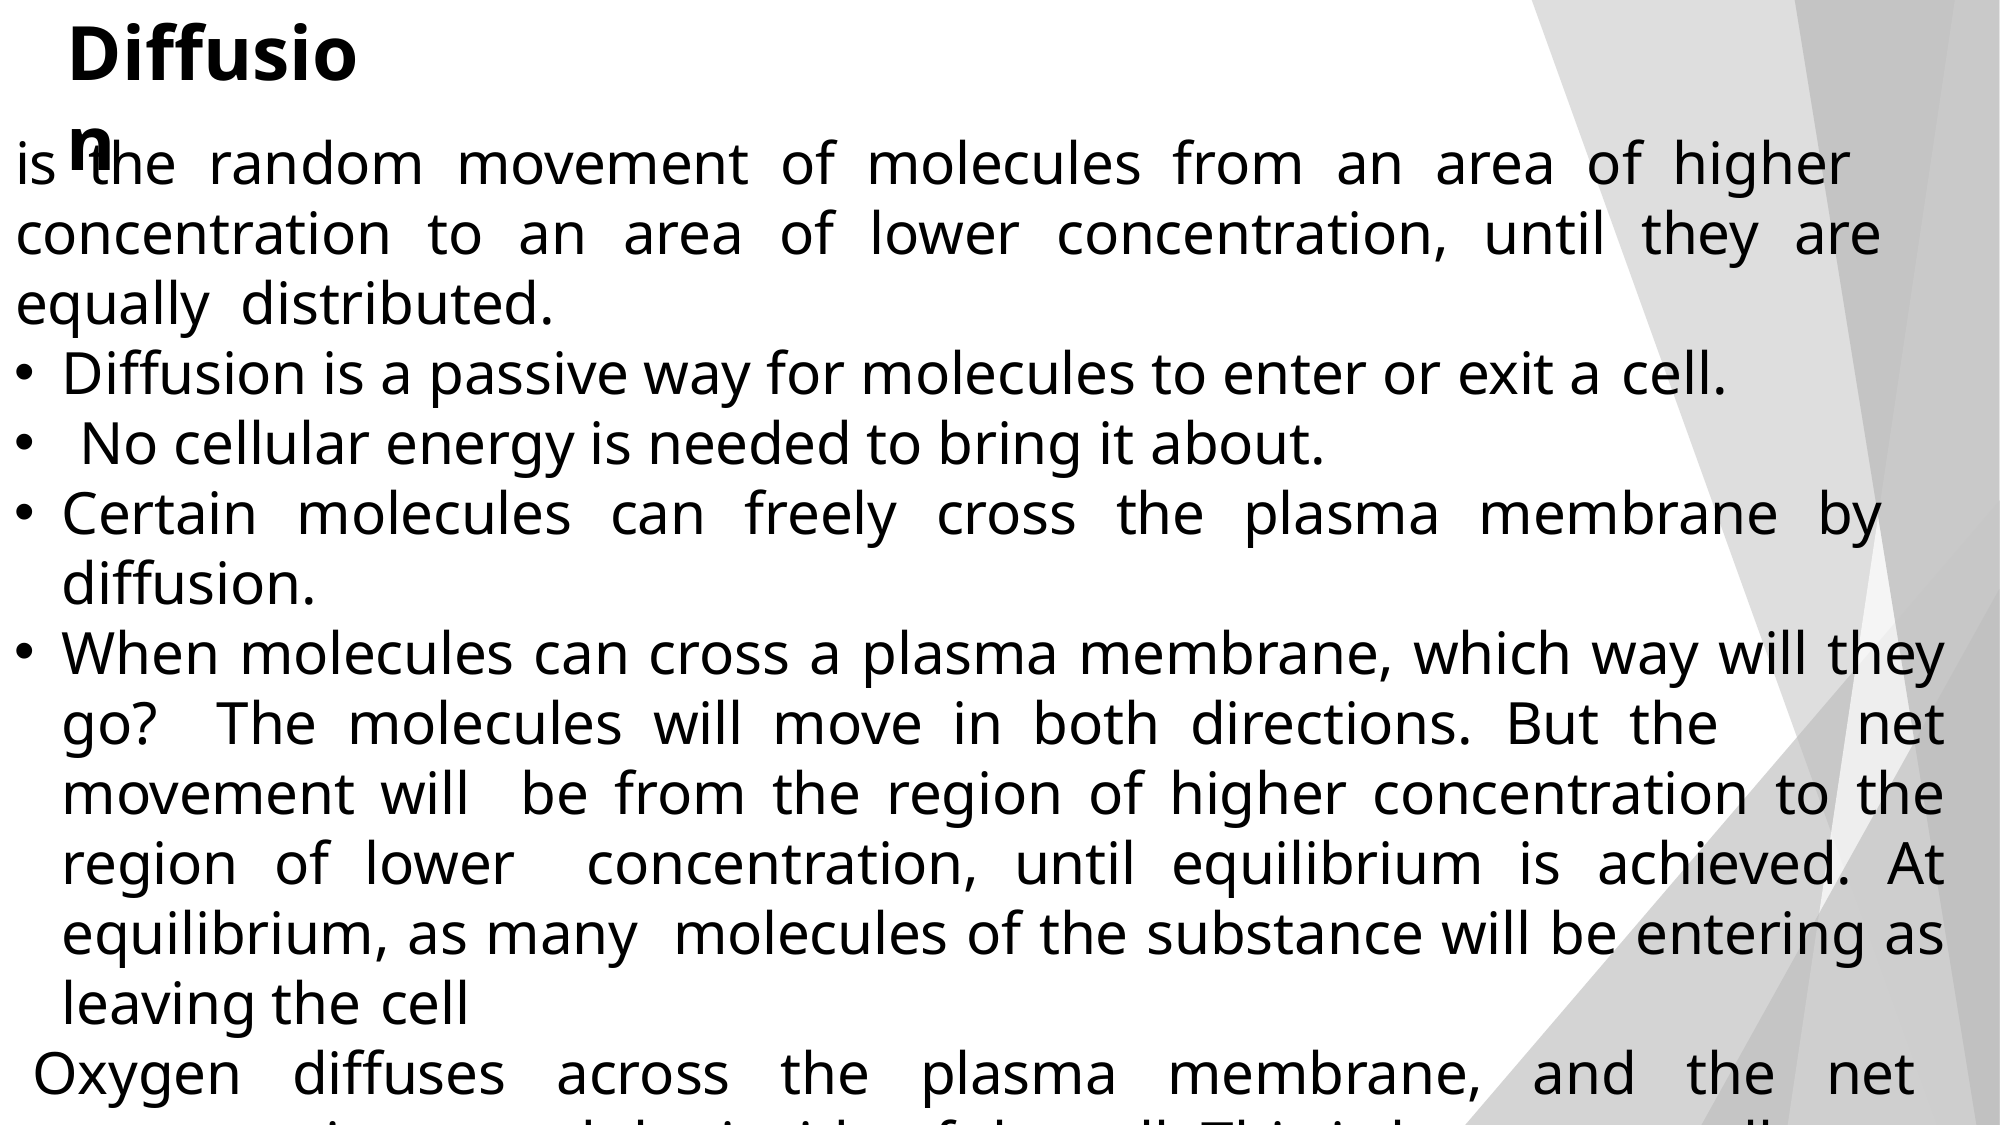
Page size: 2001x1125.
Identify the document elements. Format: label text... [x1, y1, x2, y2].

title Diffusion [66, 3, 384, 123]
text_box is the random movement of molecules from an area of higher concentration to an area of lower concentration, until they are equally distributed. Diffusion is a passive way for molecules to enter or exit a cell. No cellular energy is needed to bring it about. Certain molecules can freely cross the plasma membrane by diffusion. When molecules can cross a plasma membrane, which way will they go? The molecules will move in both directions. But the net movement will be from the region of higher concentration to the region of lower concentration, until equilibrium is achieved. At equilibrium, as many molecules of the substance will be entering as leaving the cell Oxygen diffuses across the plasma membrane, and the net movement is toward the inside of the cell. This is because a cell uses 15oxygen when it produces ATP molecules for energy purposes. [10, 123, 1949, 1125]
